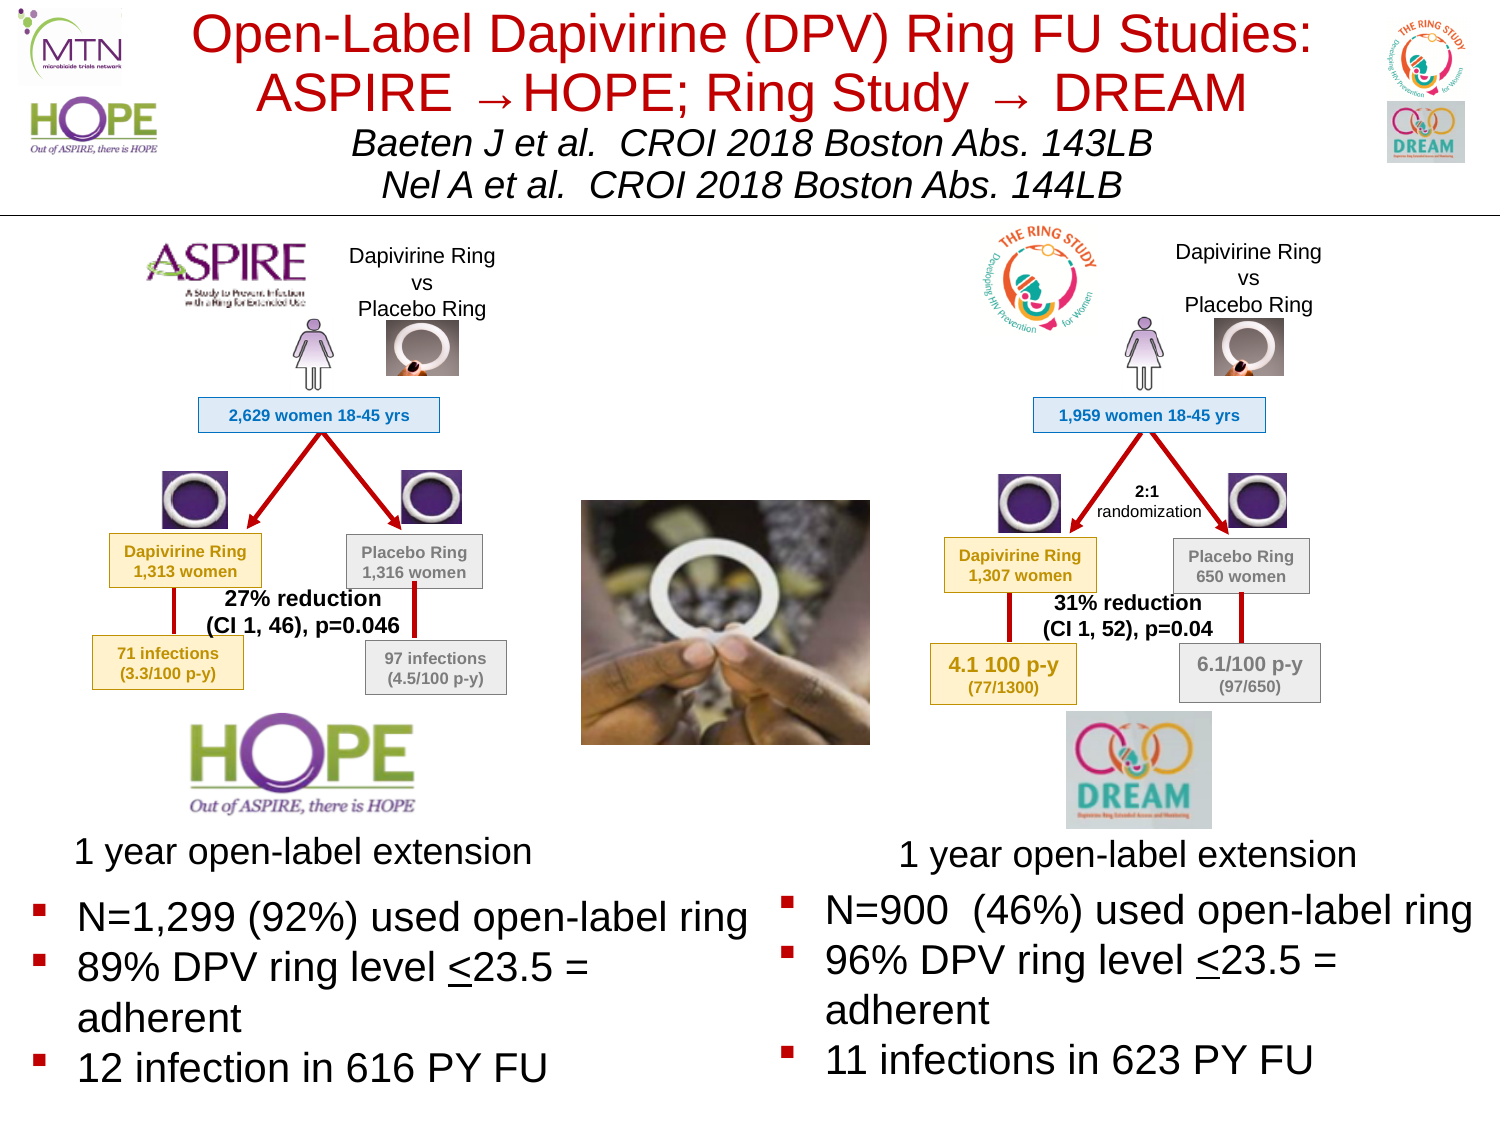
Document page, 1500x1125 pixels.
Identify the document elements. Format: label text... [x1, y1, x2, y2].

title Open-Label Dapivirine (DPV) Ring FU Studies: ASPIRE →HOPE; Ring Study → DREAM Baeten J et al. CROI 2018 Boston Abs. 143LB Nel A et al. CROI 2018 Boston Abs. 144LB [105, 0, 1400, 215]
picture [1386, 15, 1470, 163]
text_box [15, 234, 786, 1101]
picture [18, 90, 171, 165]
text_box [763, 219, 1500, 1093]
picture [18, 8, 122, 86]
